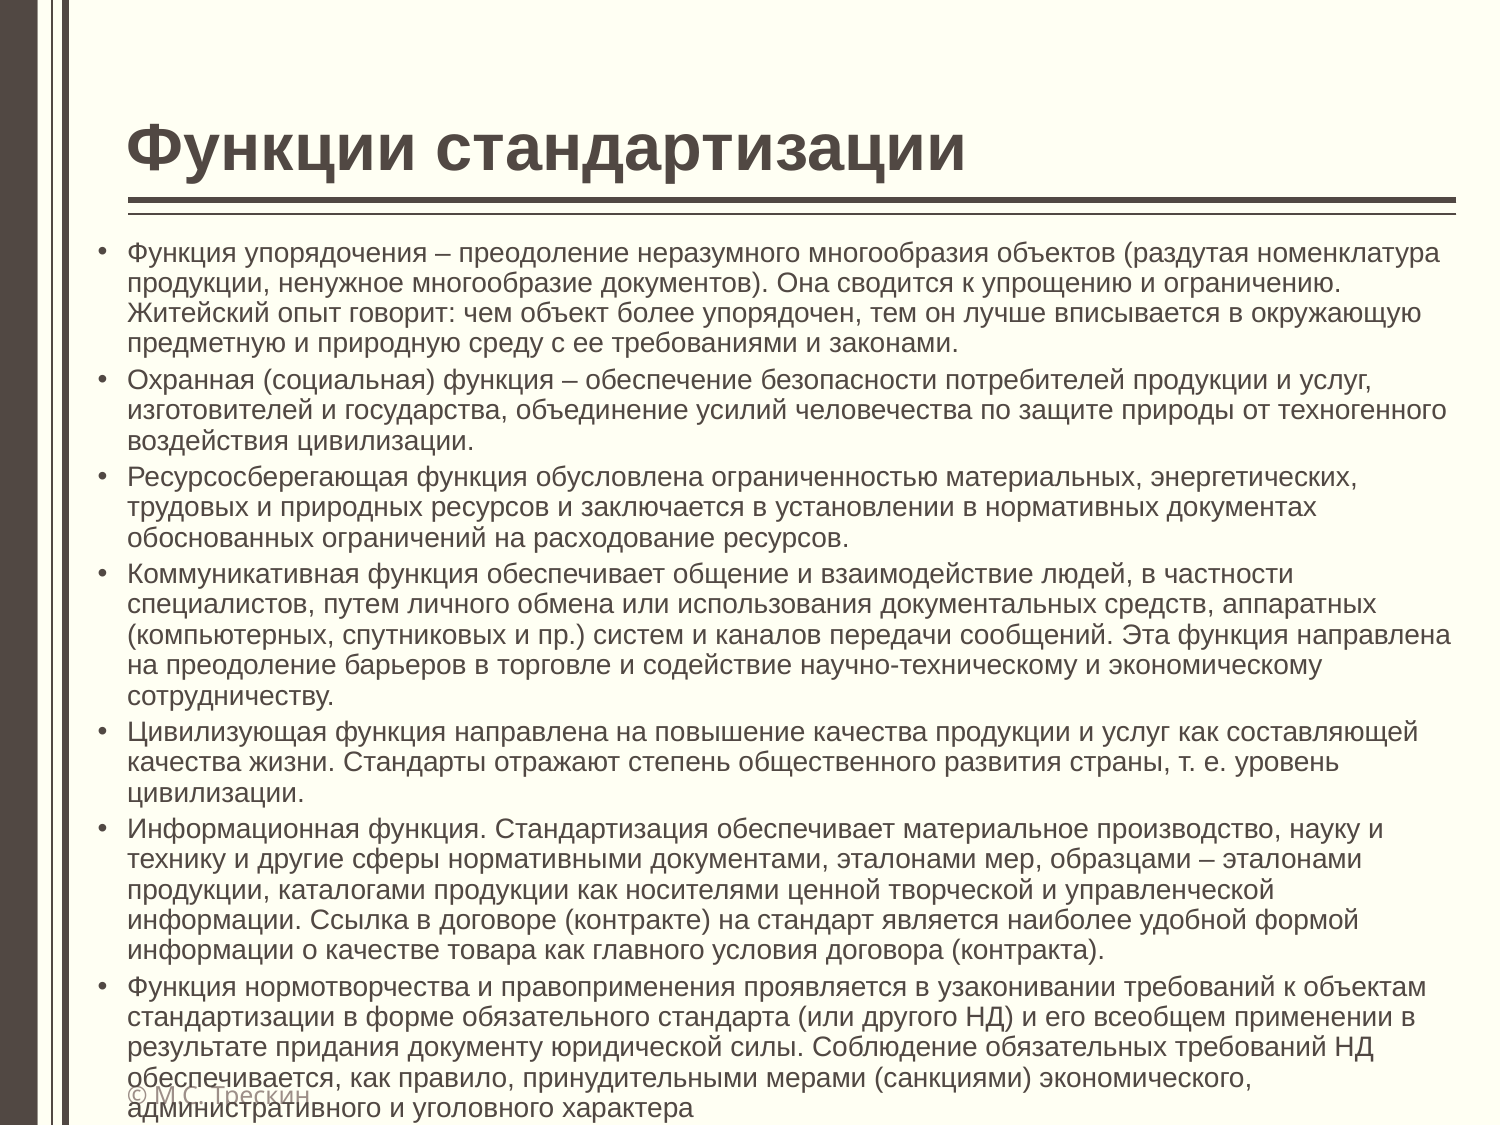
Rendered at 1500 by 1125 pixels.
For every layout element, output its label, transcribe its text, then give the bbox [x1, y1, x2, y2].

title Функции стандартизации [126, 12, 1457, 193]
list Функция упорядочения – преодоление неразумного многообразия объектов (раздутая номенклатура продукции, ненужное многообразие документов). Она сводится к упрощению и ограничению. Житейский опыт говорит: чем объект более упорядочен, тем он лучше вписывается в окружающую предметную и природную среду с ее требованиями и законами. Охранная (социальная) функция – обеспечение безопасности потребителей продукции и услуг, изготовителей и государства, объединение усилий человечества по защите природы от техногенного воздействия цивилизации. Ресурсосберегающая функция обусловлена ограниченностью материальных, энергетических, трудовых и природных ресурсов и заключается в установлении в нормативных документах обоснованных ограничений на расходование ресурсов. Коммуникативная функция обеспечивает общение и взаимодействие людей, в частности специалистов, путем личного обмена или использования документальных средств, аппаратных (компьютерных, спутниковых и пр.) систем и каналов передачи сообщений. Эта функция направлена на преодоление барьеров в торговле и содействие научно-техническому и экономическому сотрудничеству. Цивилизующая функция направлена на повышение качества продукции и услуг как составляющей качества жизни. Стандарты отражают степень общественного развития страны, т. е. уровень цивилизации. Информационная функция. Стандартизация обеспечивает материальное производство, науку и технику и другие сферы нормативными документами, эталонами мер, образцами – эталонами продукции, каталогами продукции как носителями ценной творческой и управленческой информации. Ссылка в договоре (контракте) на стандарт является наиболее удобной формой информации о качестве товара как главного условия договора (контракта). Функция нормотворчества и правоприменения проявляется в узаконивании требований к объектам стандартизации в форме обязательного стандарта (или другого НД) и его всеобщем применении в результате придания документу юридической силы. Соблюдение обязательных требований НД обеспечивается, как правило, принудительными мерами (санкциями) экономического, административного и уголовного характера [97, 230, 1457, 1067]
footer © М.С. Трескин [126, 1066, 905, 1125]
